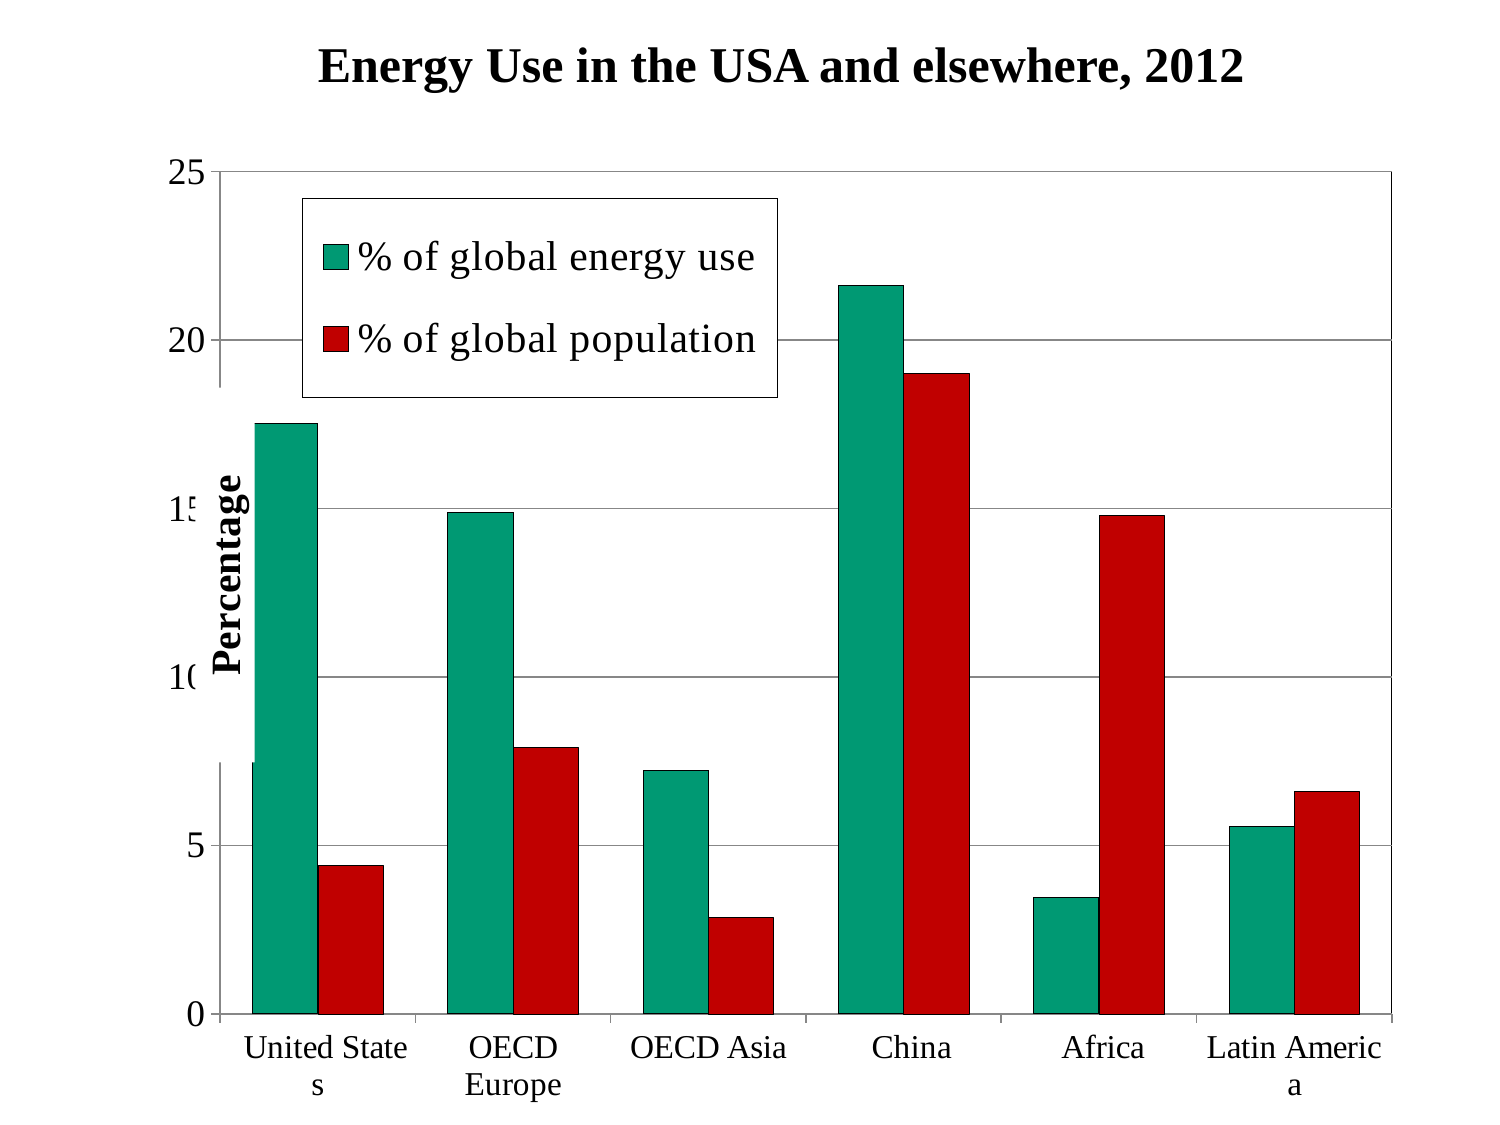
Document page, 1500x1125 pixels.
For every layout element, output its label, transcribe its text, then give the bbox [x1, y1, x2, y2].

chart [37, 100, 1463, 1125]
text_box Energy Use in the USA and elsewhere, 2012 [149, 24, 1413, 99]
